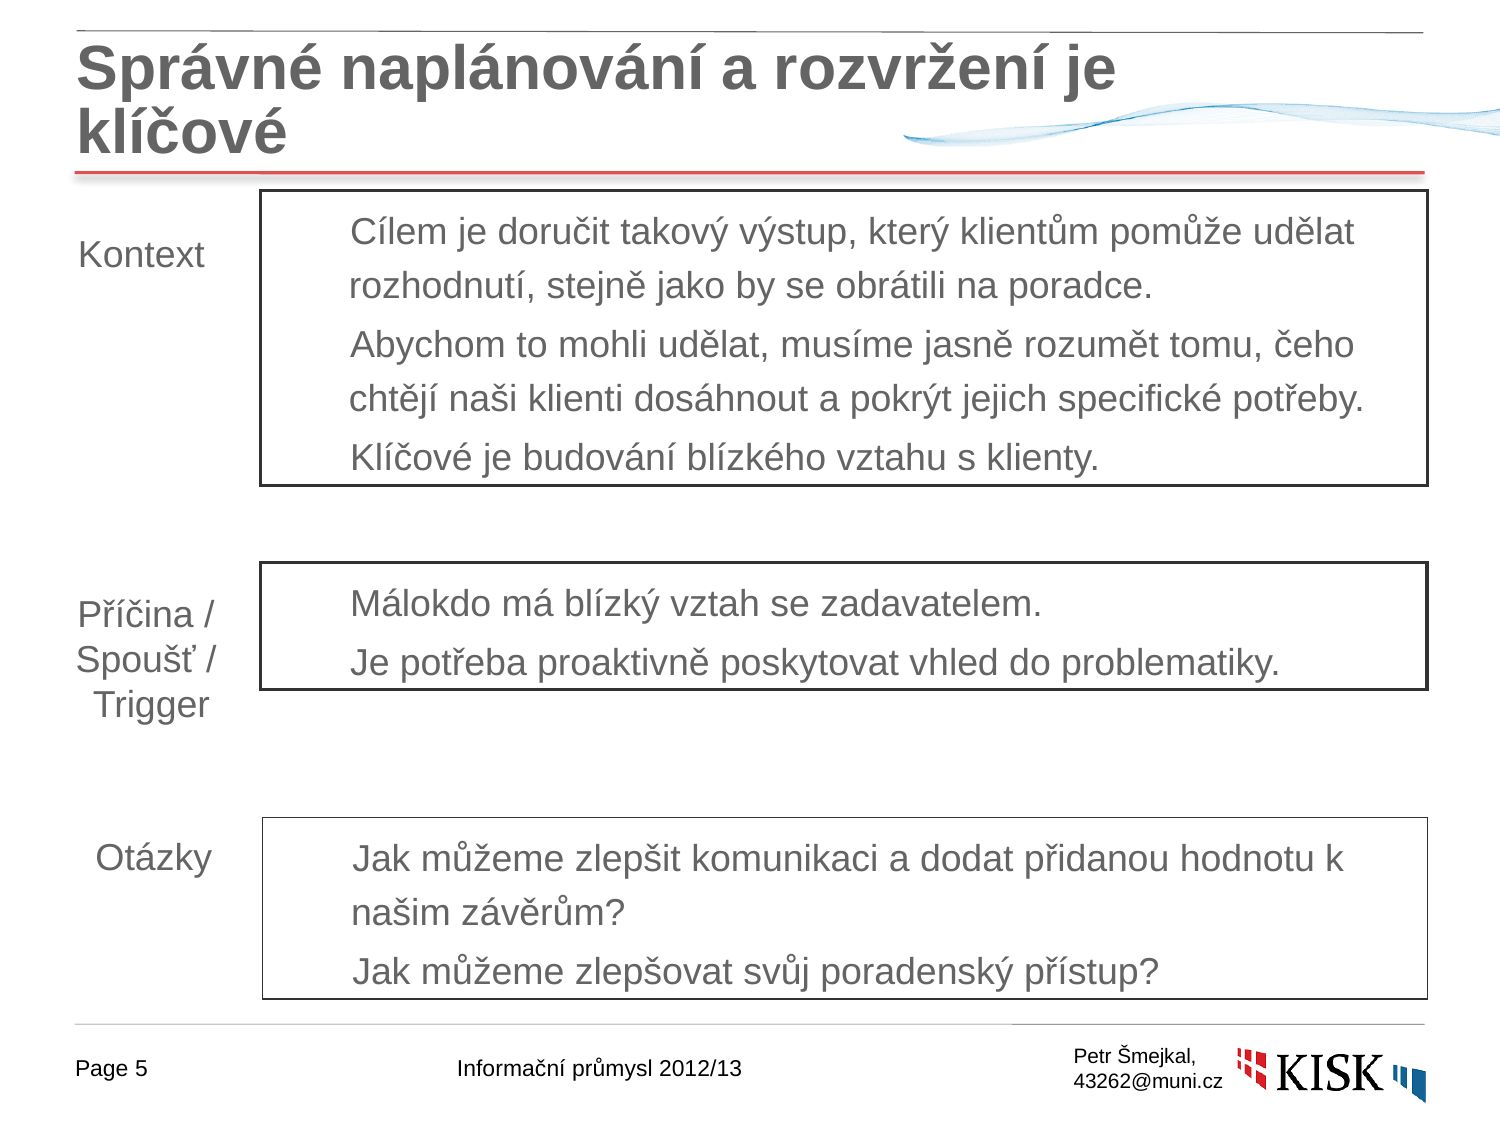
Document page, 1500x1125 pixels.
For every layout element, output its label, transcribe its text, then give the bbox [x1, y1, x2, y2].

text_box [34, 817, 1428, 1006]
title Správné naplánování a rozvržení je klíčové [76, 32, 1318, 175]
picture [1237, 1046, 1426, 1103]
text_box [38, 190, 1428, 497]
picture [1318, 101, 1500, 149]
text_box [32, 561, 1428, 705]
